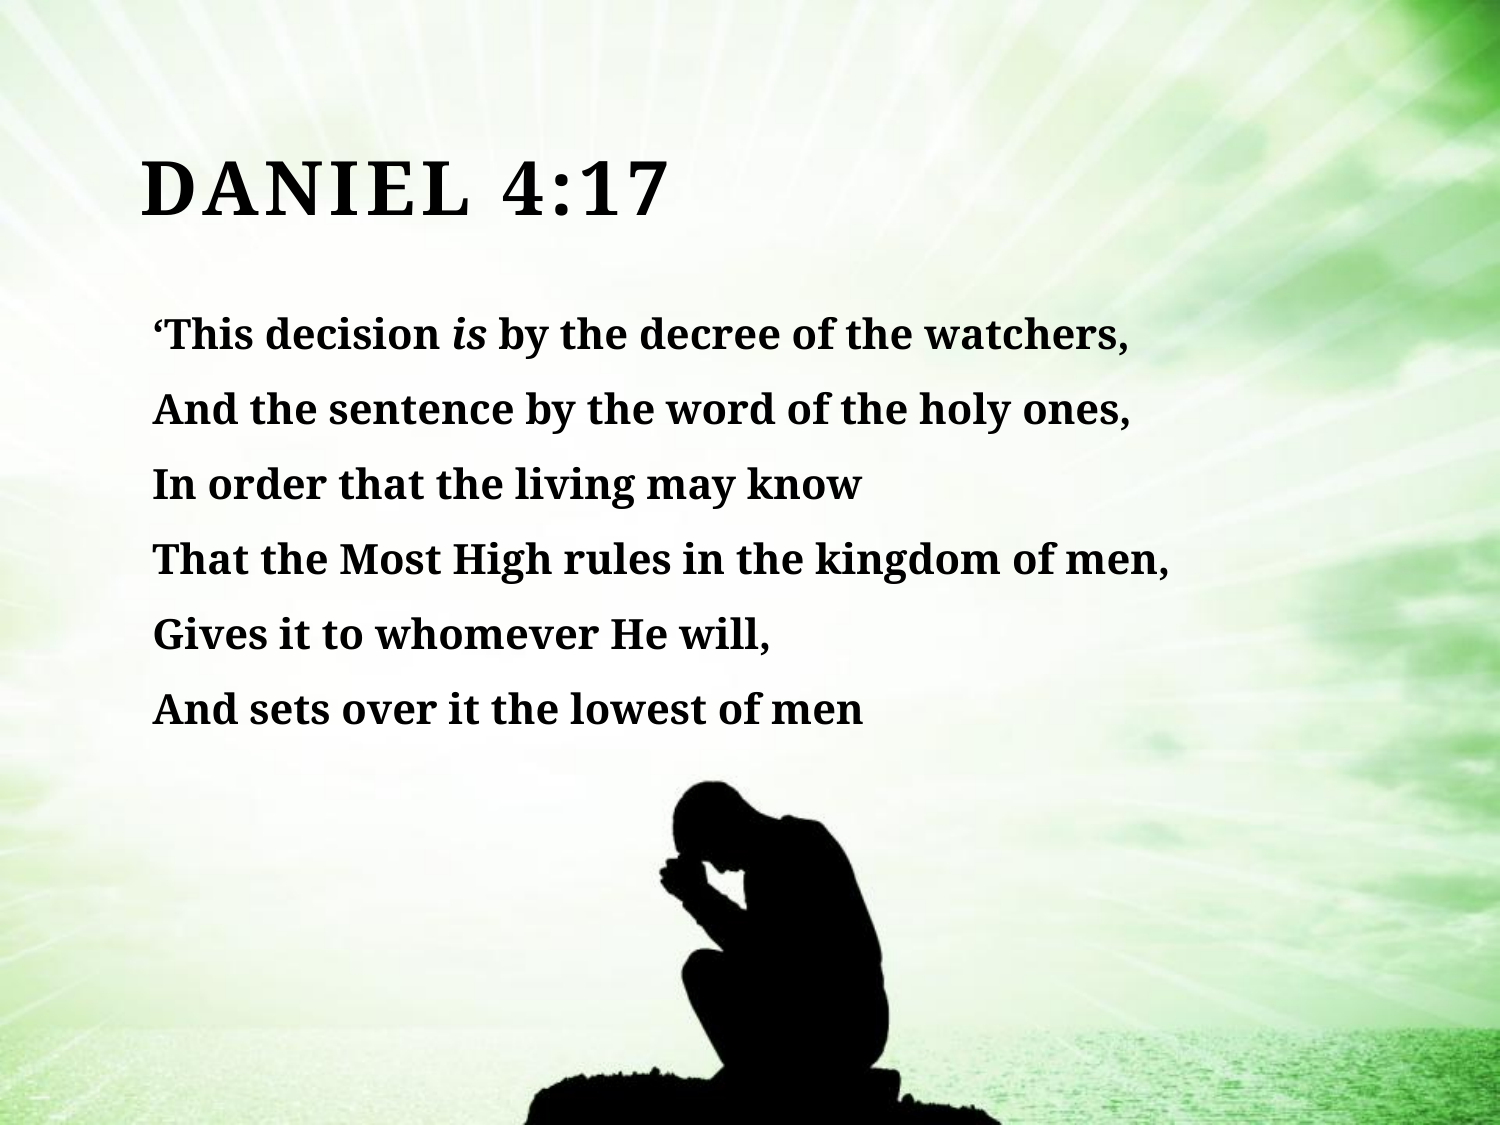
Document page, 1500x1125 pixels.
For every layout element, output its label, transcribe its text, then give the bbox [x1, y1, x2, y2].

title Daniel 4:17 [125, 87, 1400, 238]
list ‘This decision is by the decree of the watchers, And the sentence by the word of the holy ones, In order that the living may know That the Most High rules in the kingdom of men, Gives it to whomever He will, And sets over it the lowest of men [137, 275, 1188, 775]
picture [0, 0, 1500, 1125]
